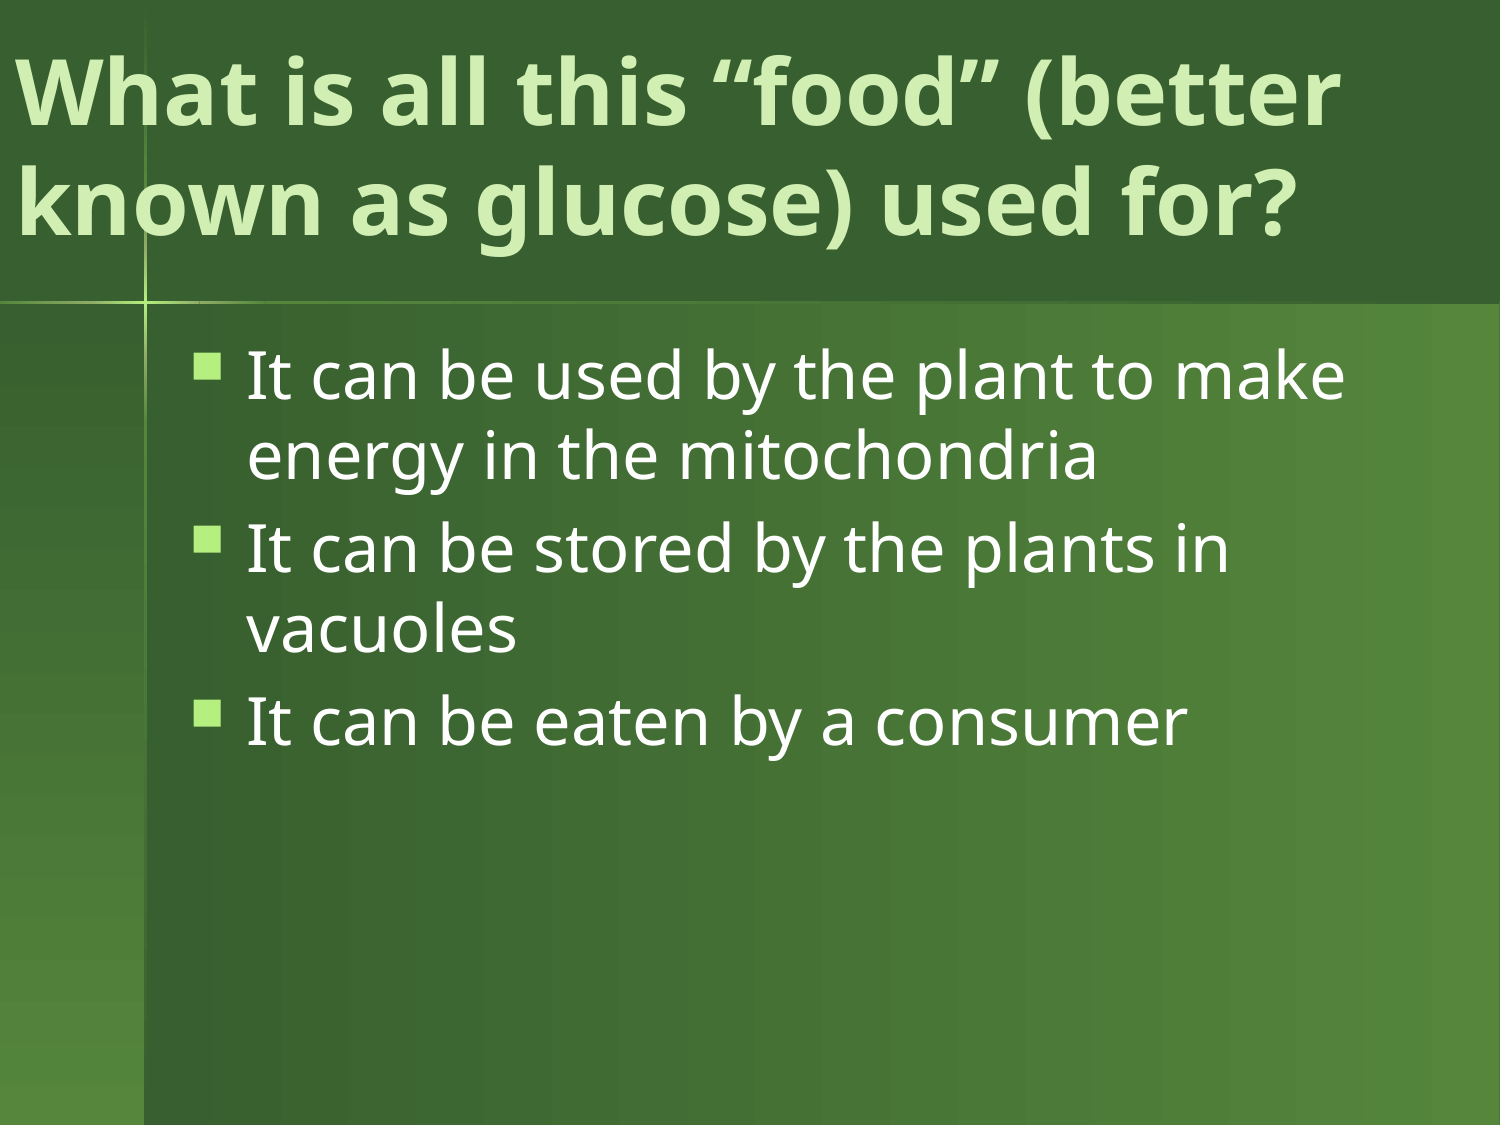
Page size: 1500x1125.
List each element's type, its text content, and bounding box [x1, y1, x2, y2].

list It can be used by the plant to make energy in the mitochondria It can be stored by the plants in vacuoles It can be eaten by a consumer [174, 324, 1500, 1001]
title What is all this “food” (better known as glucose) used for? [0, 0, 1500, 288]
